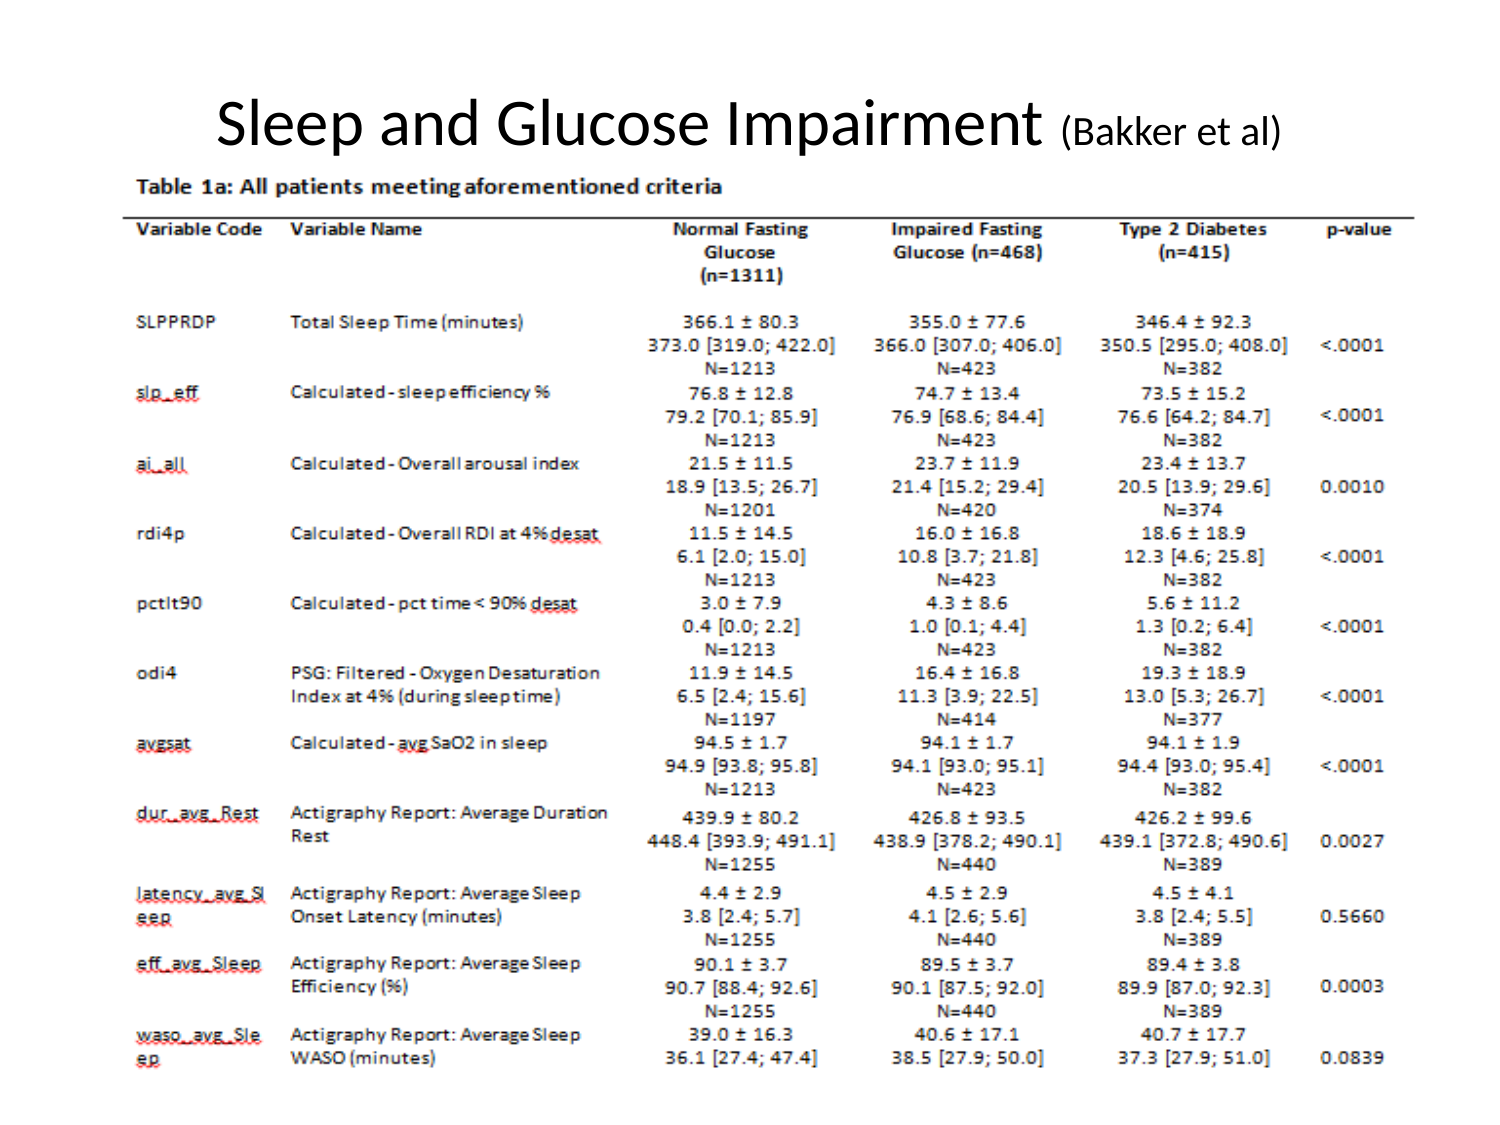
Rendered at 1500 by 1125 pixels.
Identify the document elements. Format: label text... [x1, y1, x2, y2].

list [93, 162, 1444, 1076]
title Sleep and Glucose Impairment (Bakker et al) [75, 24, 1425, 213]
